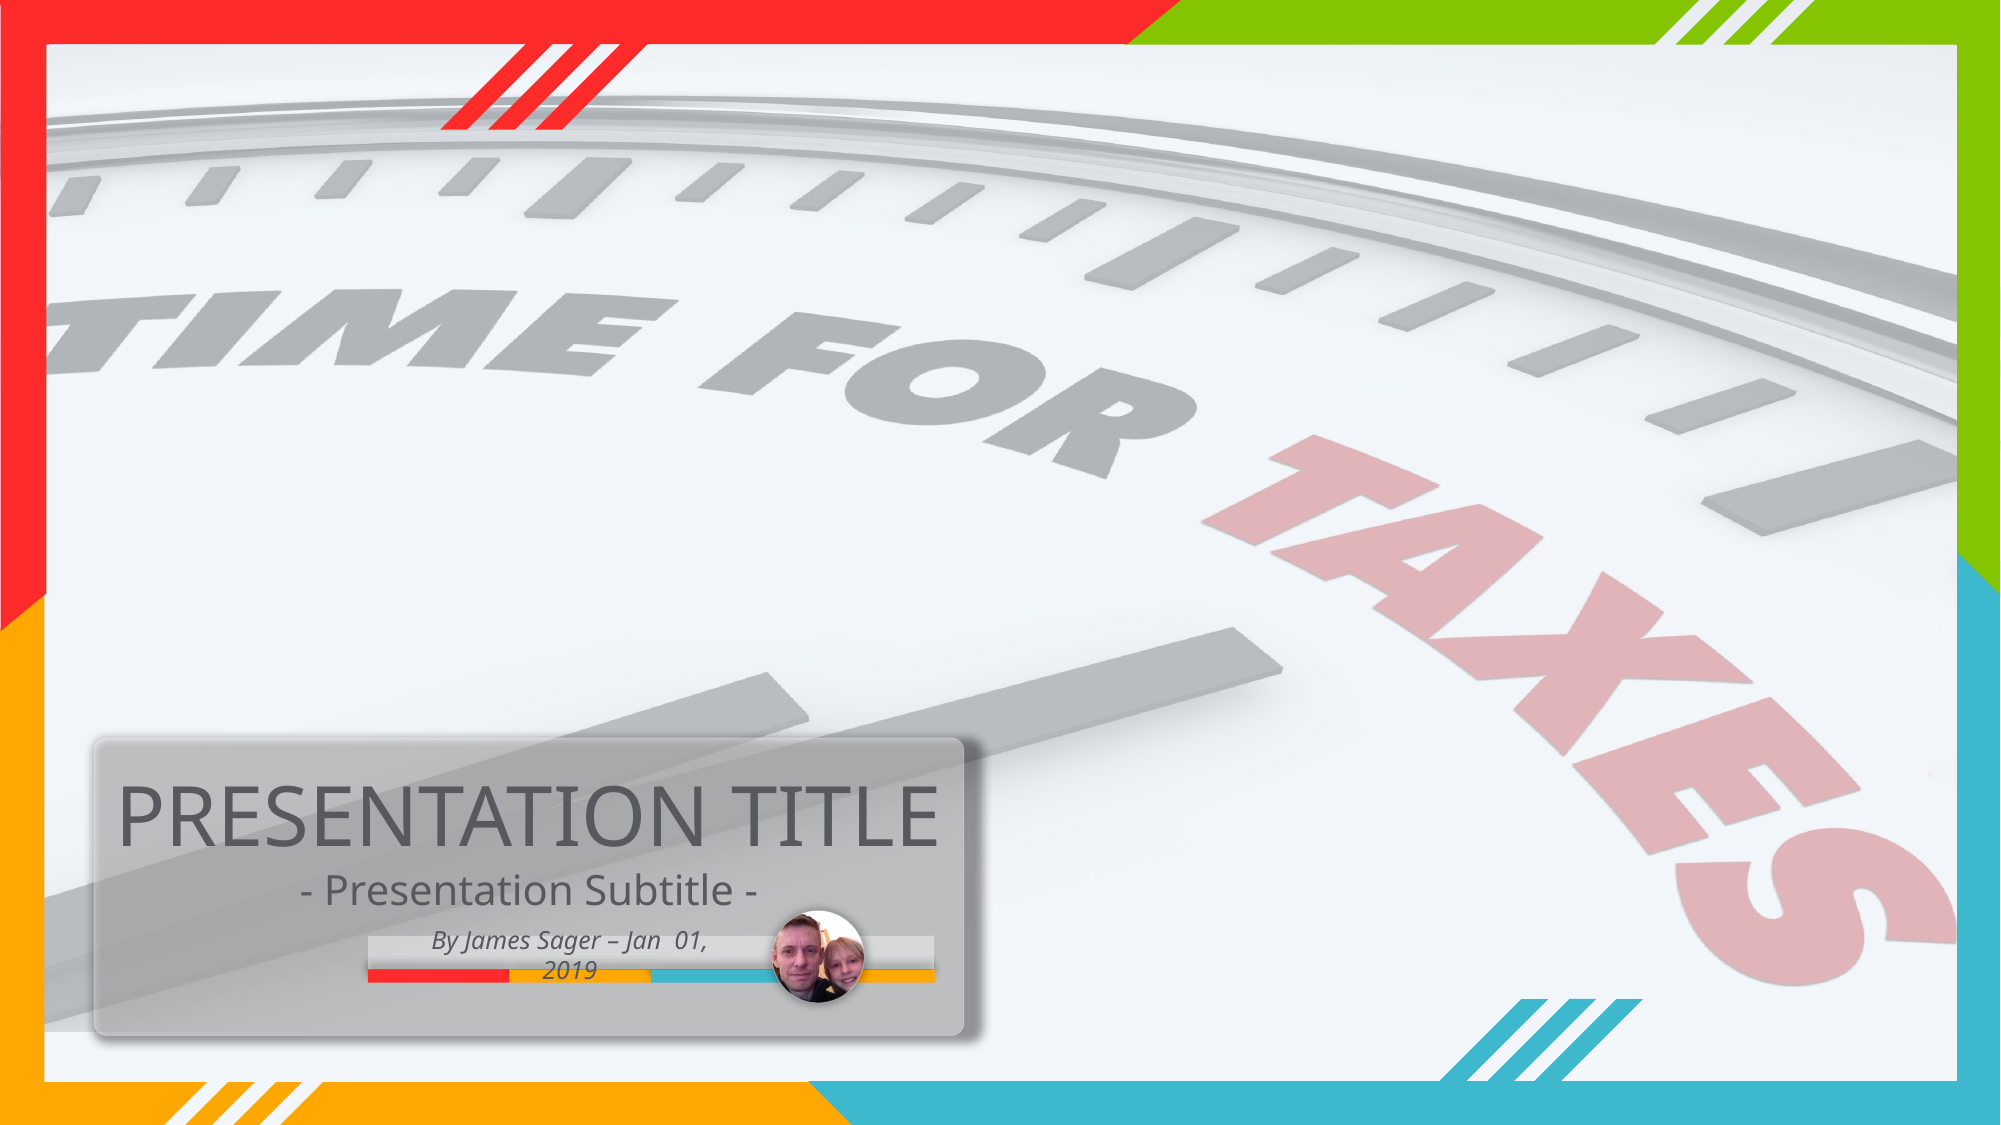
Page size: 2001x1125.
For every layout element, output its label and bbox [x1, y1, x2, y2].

text_box [0, 596, 50, 1125]
text_box [1770, 0, 1998, 45]
text_box [1723, 0, 1794, 45]
text_box [1675, 0, 1747, 45]
text_box [1957, 553, 2000, 1120]
text_box [0, 0, 1181, 130]
text_box [83, 729, 993, 1053]
text_box [1128, 0, 1700, 45]
text_box [8, 1082, 208, 1125]
text_box [185, 1082, 255, 1125]
text_box [0, 5, 47, 632]
text_box [93, 737, 964, 1036]
text_box [808, 998, 2000, 1125]
text_box [1954, 0, 2000, 595]
text_box [233, 1082, 302, 1125]
text_box [280, 1082, 851, 1125]
